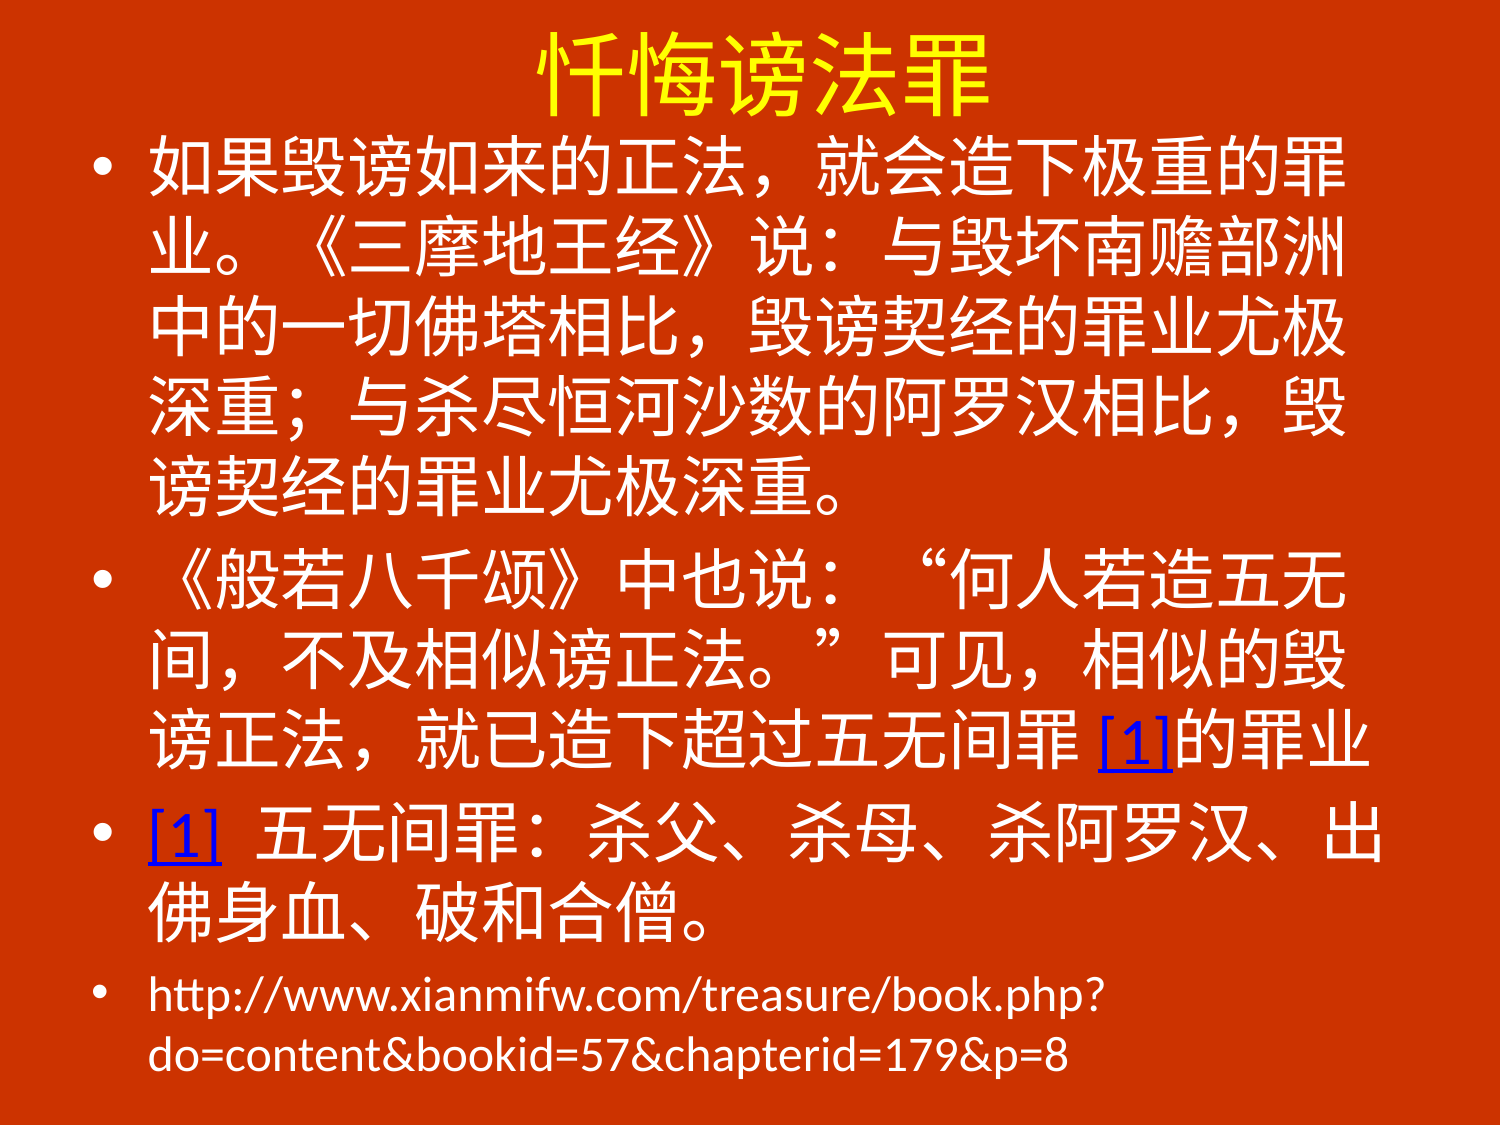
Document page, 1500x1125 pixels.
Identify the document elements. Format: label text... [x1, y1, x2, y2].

title 忏悔谤法罪 [89, 0, 1439, 146]
list 如果毁谤如来的正法，就会造下极重的罪业。《三摩地王经》说：与毁坏南赡部洲中的一切佛塔相比，毁谤契经的罪业尤极深重；与杀尽恒河沙数的阿罗汉相比，毁谤契经的罪业尤极深重。 《般若八千颂》中也说：“何人若造五无间，不及相似谤正法。”可见，相似的毁谤正法，就已造下超过五无间罪[1]的罪业 [1] 五无间罪：杀父、杀母、杀阿罗汉、出佛身血、破和合僧。 http://www.xianmifw.com/treasure/book.php?do=content&bookid=57&chapterid=179&p=8 [76, 117, 1427, 1103]
